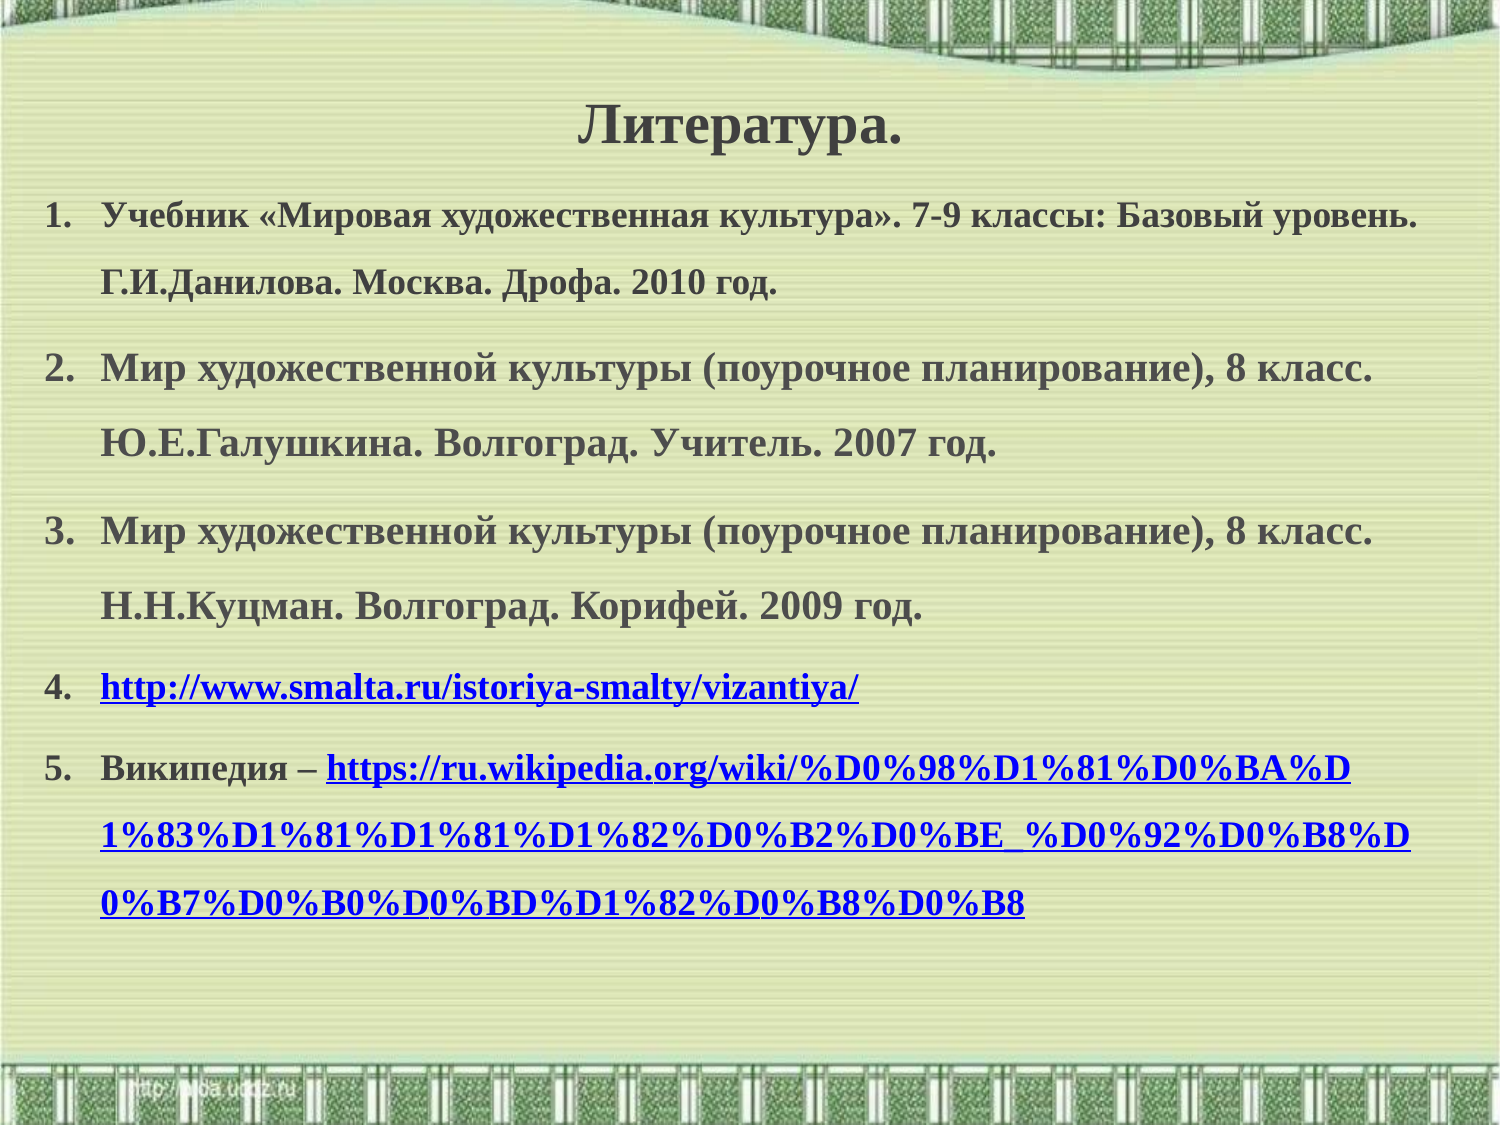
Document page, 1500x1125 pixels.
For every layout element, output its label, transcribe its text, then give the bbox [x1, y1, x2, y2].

picture [0, 0, 1500, 1125]
text_box Литература. Учебник «Мировая художественная культура». 7-9 классы: Базовый уровень. Г.И.Данилова. Москва. Дрофа. 2010 год. Мир художественной культуры (поурочное планирование), 8 класс. Ю.Е.Галушкина. Волгоград. Учитель. 2007 год. Мир художественной культуры (поурочное планирование), 8 класс. Н.Н.Куцман. Волгоград. Корифей. 2009 год. http://www.smalta.ru/istoriya-smalty/vizantiya/ Википедия – https://ru.wikipedia.org/wiki/%D0%98%D1%81%D0%BA%D1%83%D1%81%D1%81%D1%82%D0%B2%D0%BE_%D0%92%D0%B8%D0%B7%D0%B0%D0%BD%D1%82%D0%B8%D0%B8 [29, 42, 1453, 1010]
